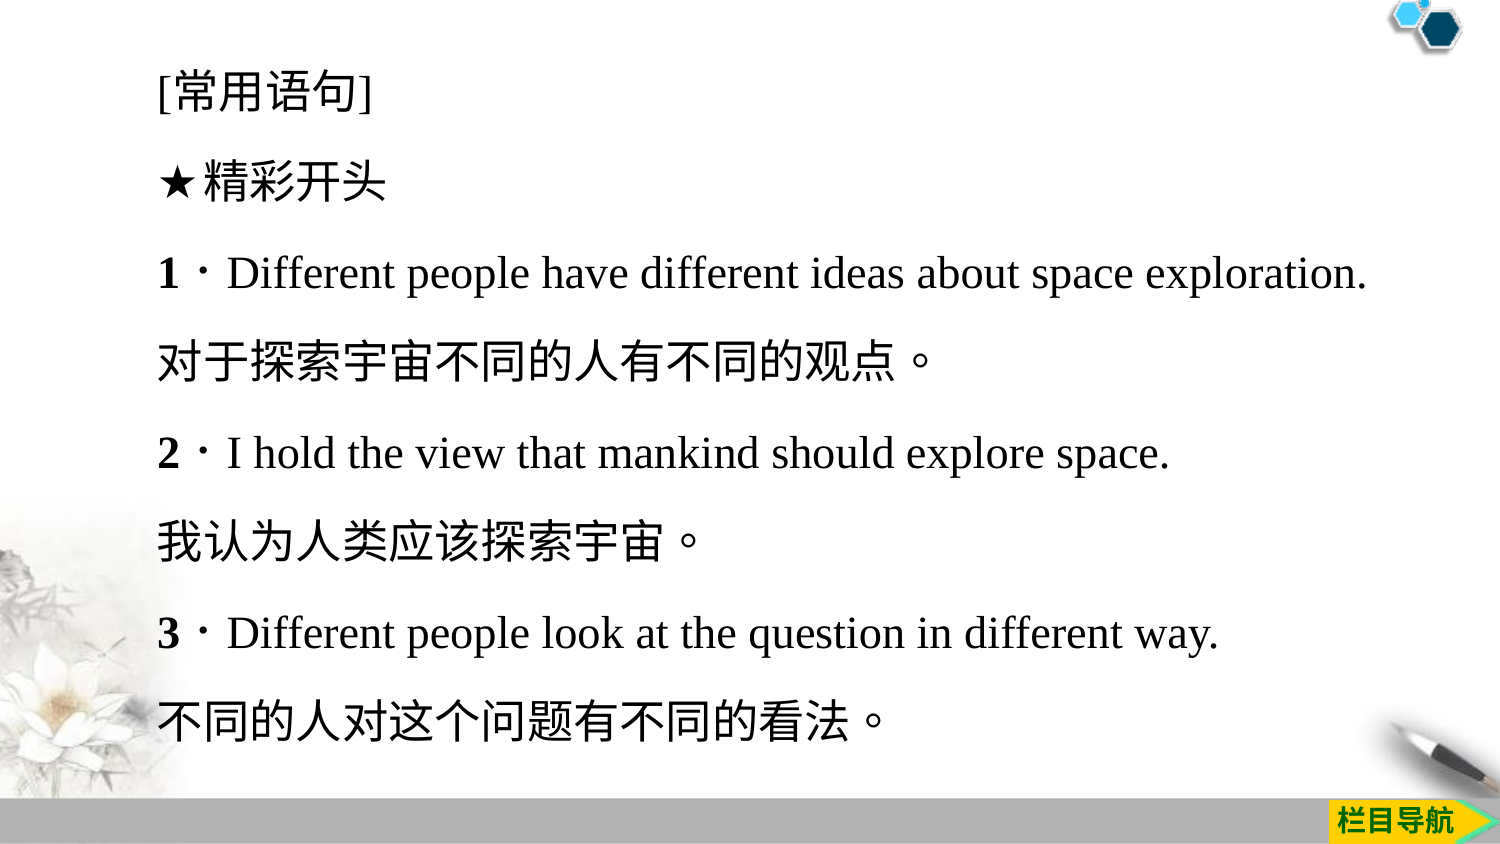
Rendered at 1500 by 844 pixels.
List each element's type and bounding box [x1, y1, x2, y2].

picture [0, 0, 1500, 798]
text_box [64, 61, 1436, 783]
picture [1329, 800, 1500, 844]
